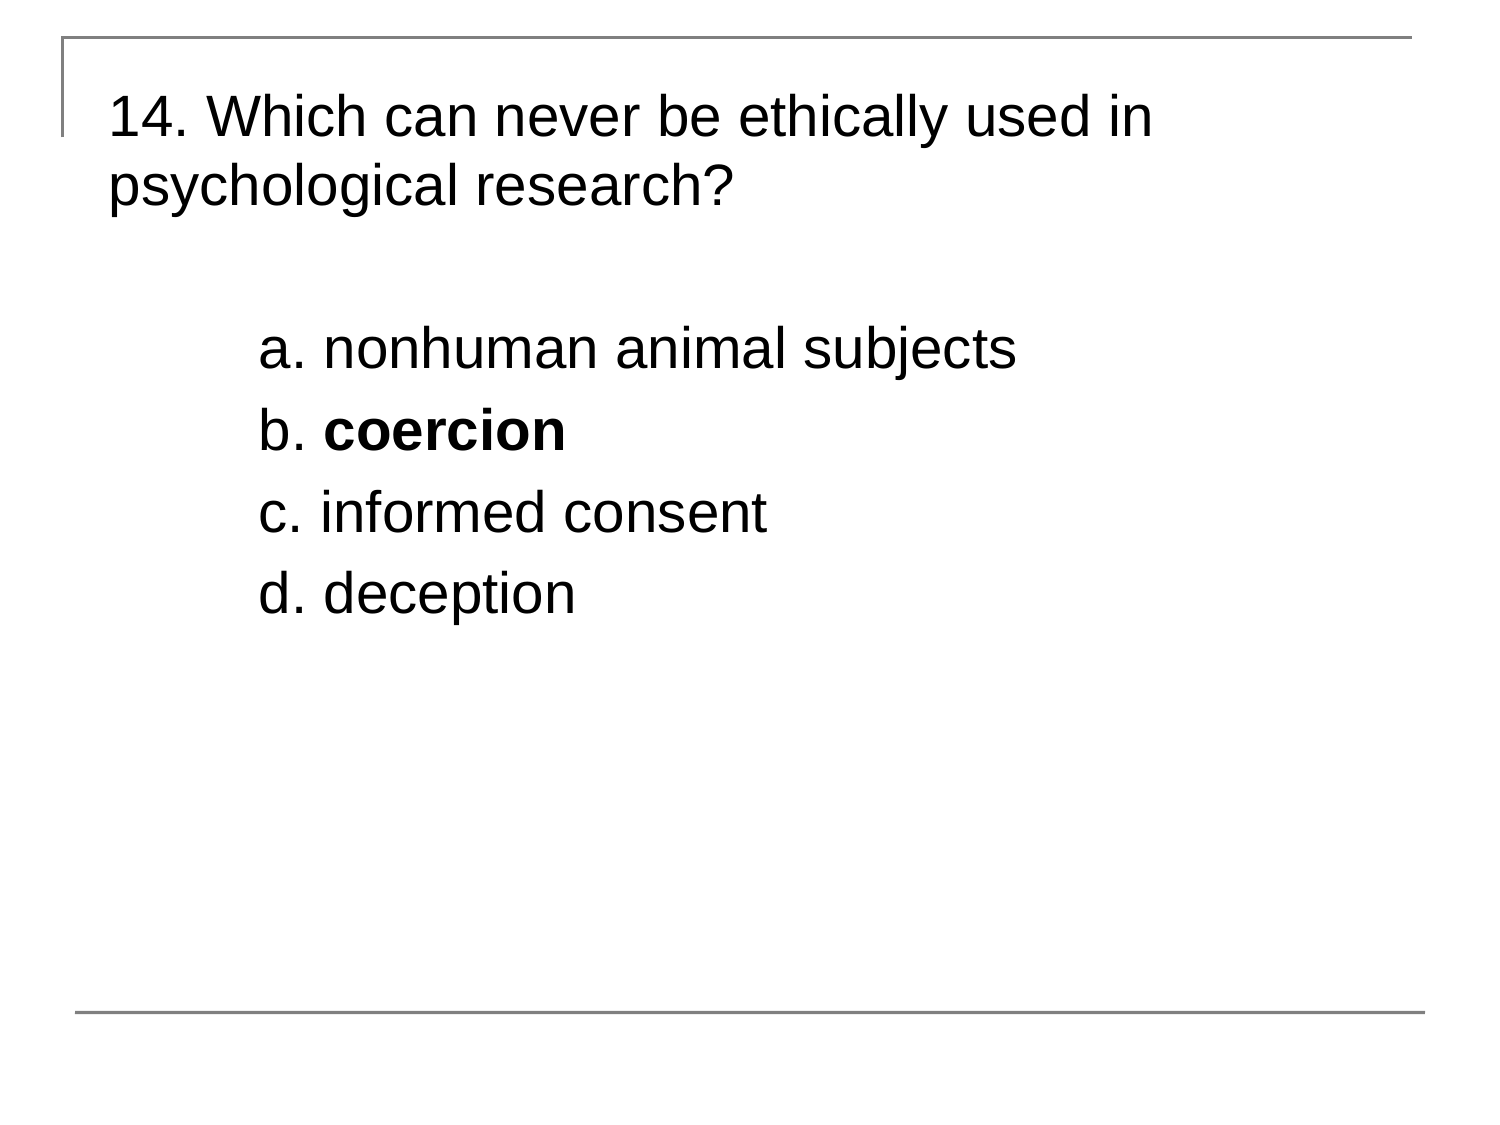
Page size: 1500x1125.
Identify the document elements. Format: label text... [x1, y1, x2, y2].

list 14. Which can never be ethically used in psychological research? a. nonhuman animal subjects b. coercion c. informed consent d. deception [93, 70, 1444, 814]
